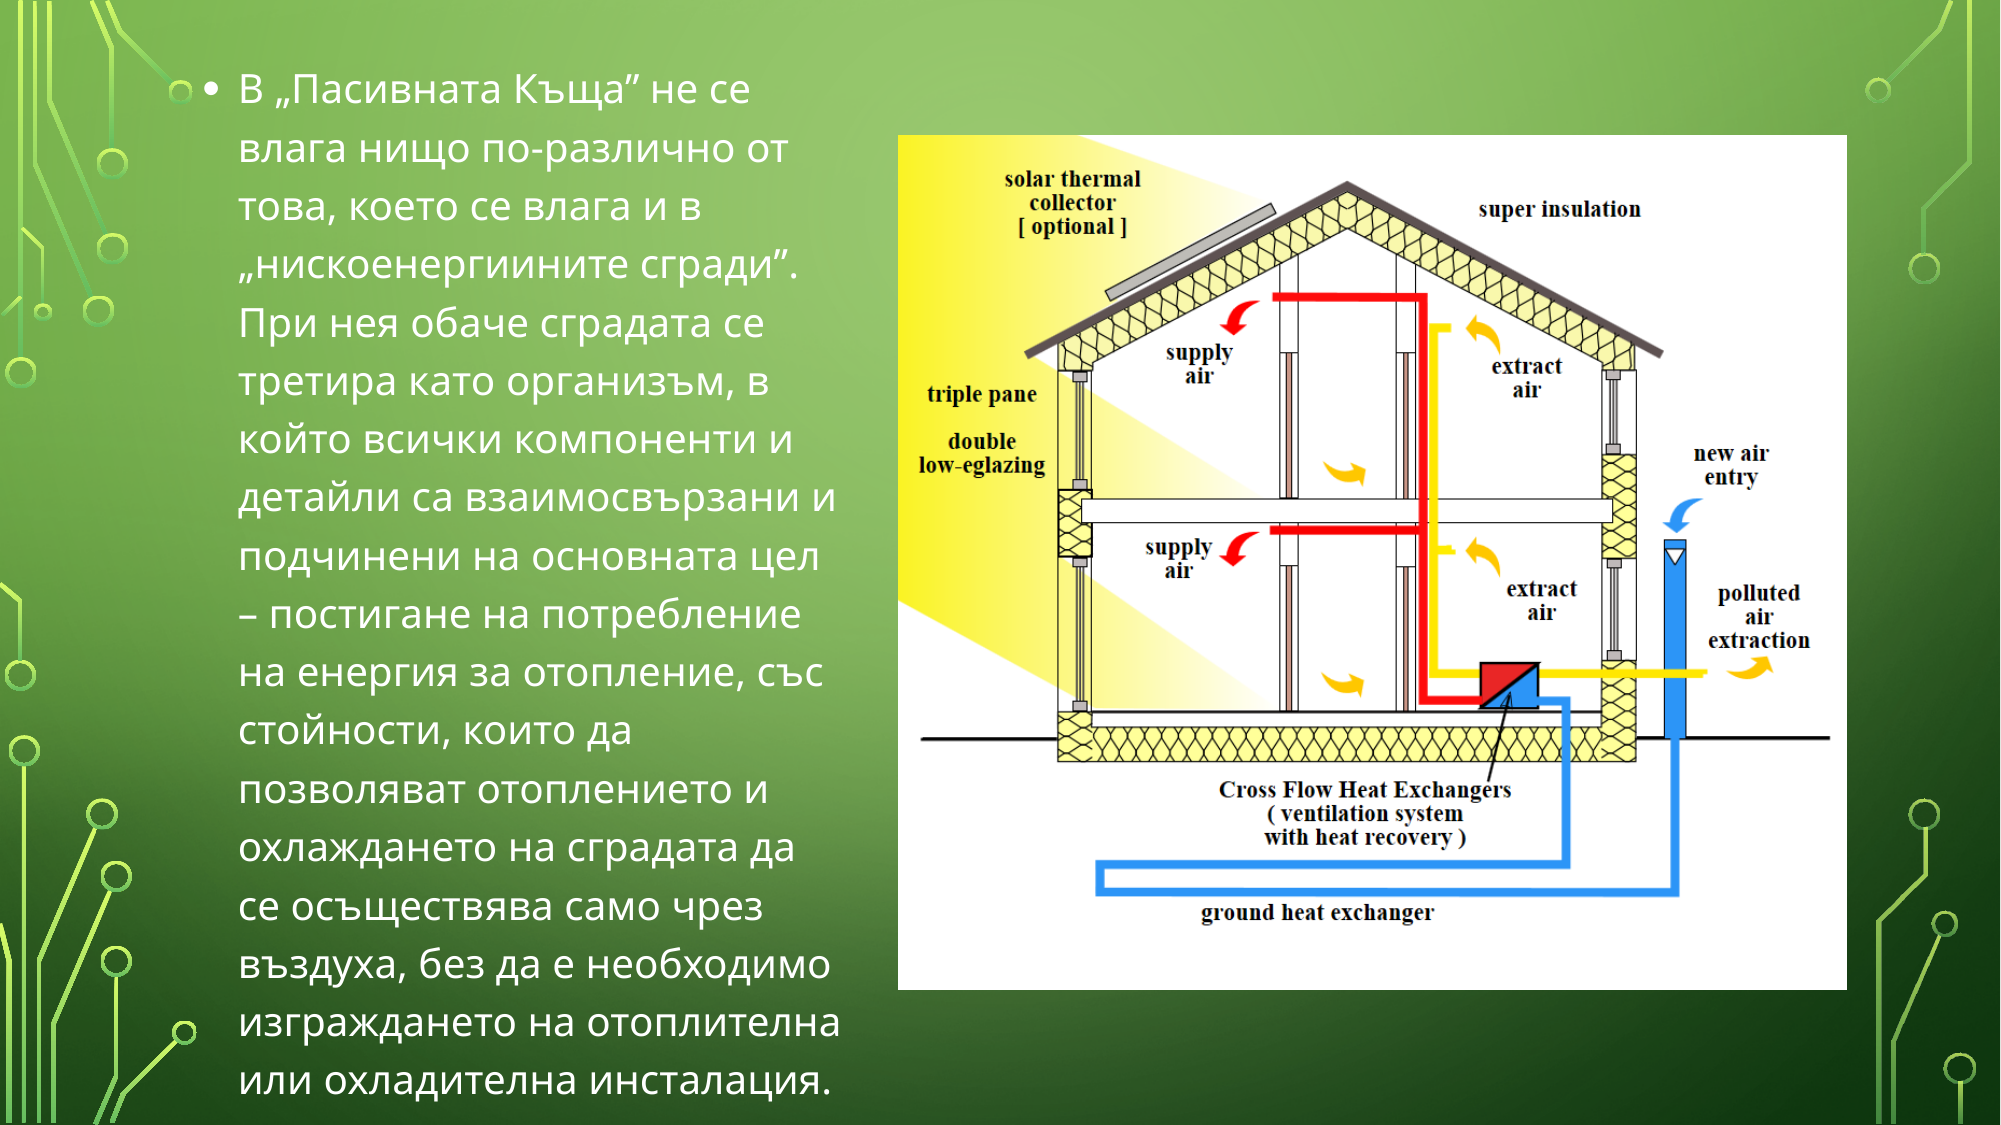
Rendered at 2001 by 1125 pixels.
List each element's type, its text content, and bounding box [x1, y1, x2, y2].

picture [898, 134, 1847, 991]
list В „Пасивната Къща” не се влага нищо по-различно от това, което се влага и в „нискоенергиините сгради”. При нея обаче сградата се третира като организъм, в който всички компоненти и детайли са взаимосвързани и подчинени на основната цел – постигане на потребление на енергия за отопление, със стойности, които да позволяват отоплението и охлаждането на сградата да се осъществява само чрез въздуха, без да е необходимо изграждането на отоплителна или охладителна инсталация. [187, 46, 863, 1125]
